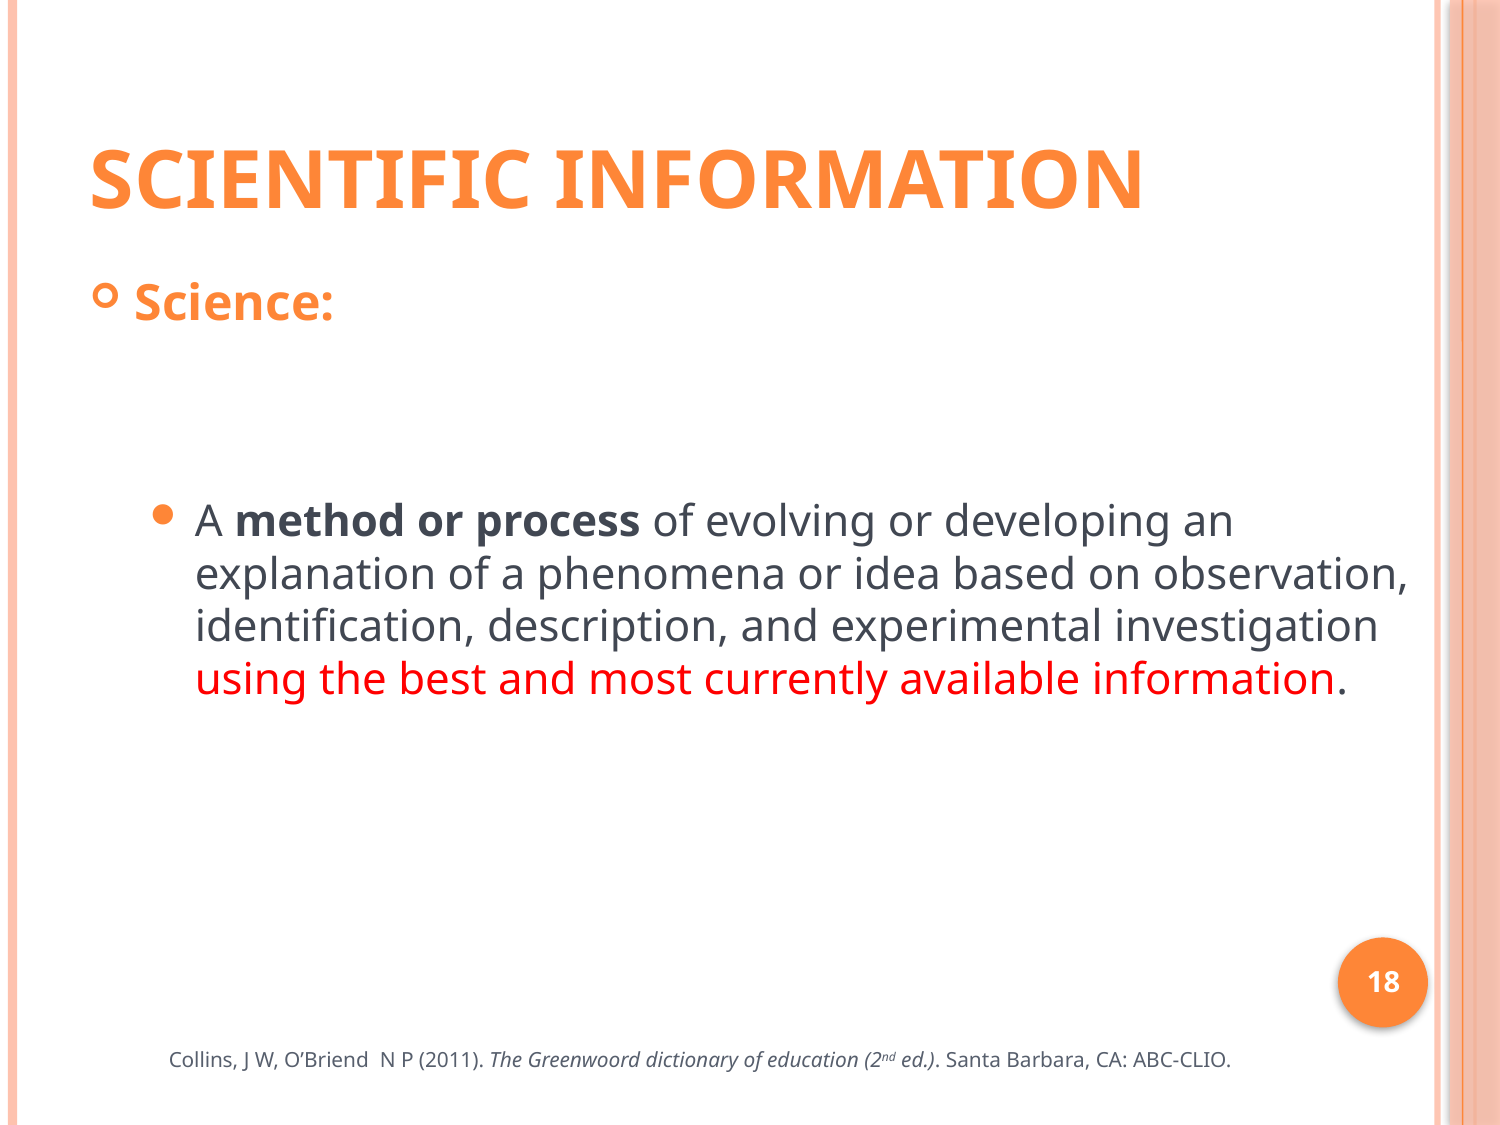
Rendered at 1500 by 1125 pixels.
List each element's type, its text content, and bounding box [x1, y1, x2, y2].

title Scientific Information [75, 45, 1300, 233]
text_box Collins, J W, O’Briend N P (2011). The Greenwoord dictionary of education (2nd ed.). Santa Barbara, CA: ABC-CLIO. [50, 1039, 1350, 1088]
slide_number 18 [1333, 940, 1434, 1027]
list Science: A method or process of evolving or developing an explanation of a phenomena or idea based on observation, identification, description, and experimental investigation using the best and most currently available information. [75, 262, 1425, 1062]
